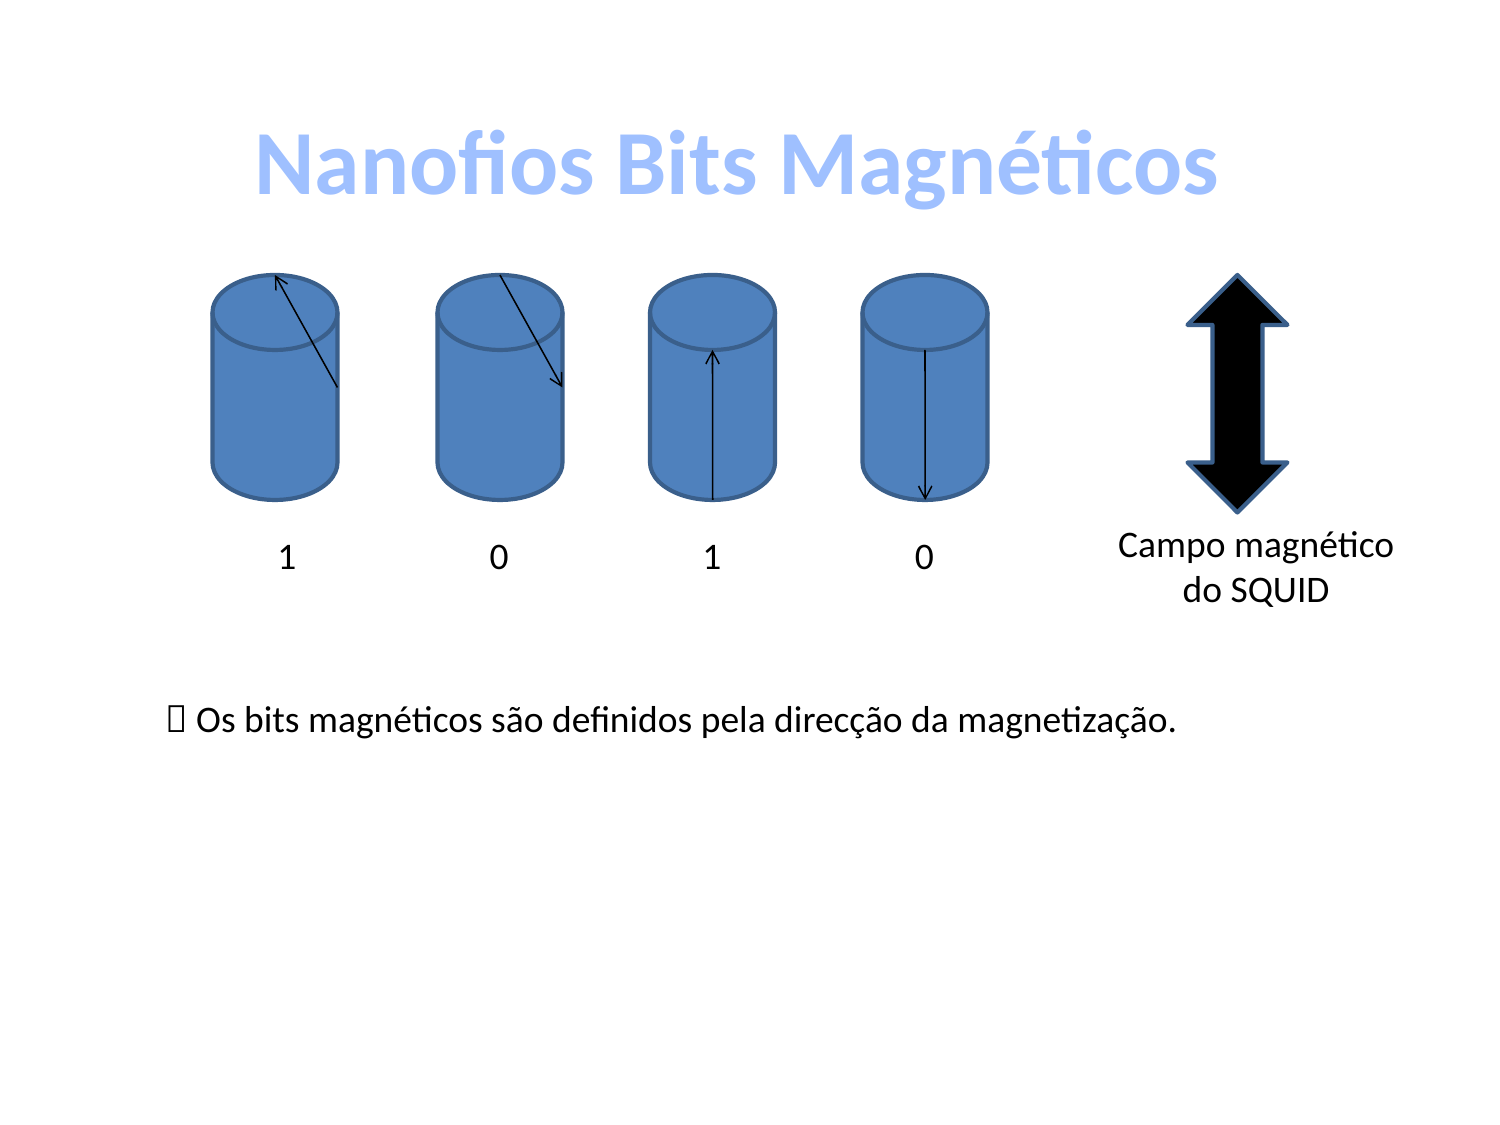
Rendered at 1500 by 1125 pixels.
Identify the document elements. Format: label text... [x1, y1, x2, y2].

text_box 1 [687, 524, 750, 585]
title Nanofios Bits Magnéticos [99, 37, 1375, 279]
text_box 1 [262, 524, 313, 585]
text_box 0 [899, 524, 963, 585]
text_box  Os bits magnéticos são definidos pela direcção da magnetização. [150, 687, 1194, 748]
text_box [435, 435, 565, 503]
text_box [860, 435, 990, 503]
text_box [210, 435, 340, 503]
text_box Campo magnético do SQUID [1087, 512, 1425, 618]
text_box [647, 272, 778, 423]
text_box [435, 272, 565, 423]
text_box [1185, 272, 1290, 512]
text_box 0 [474, 524, 538, 585]
text_box [647, 435, 778, 503]
text_box [860, 272, 990, 423]
text_box [210, 272, 340, 423]
